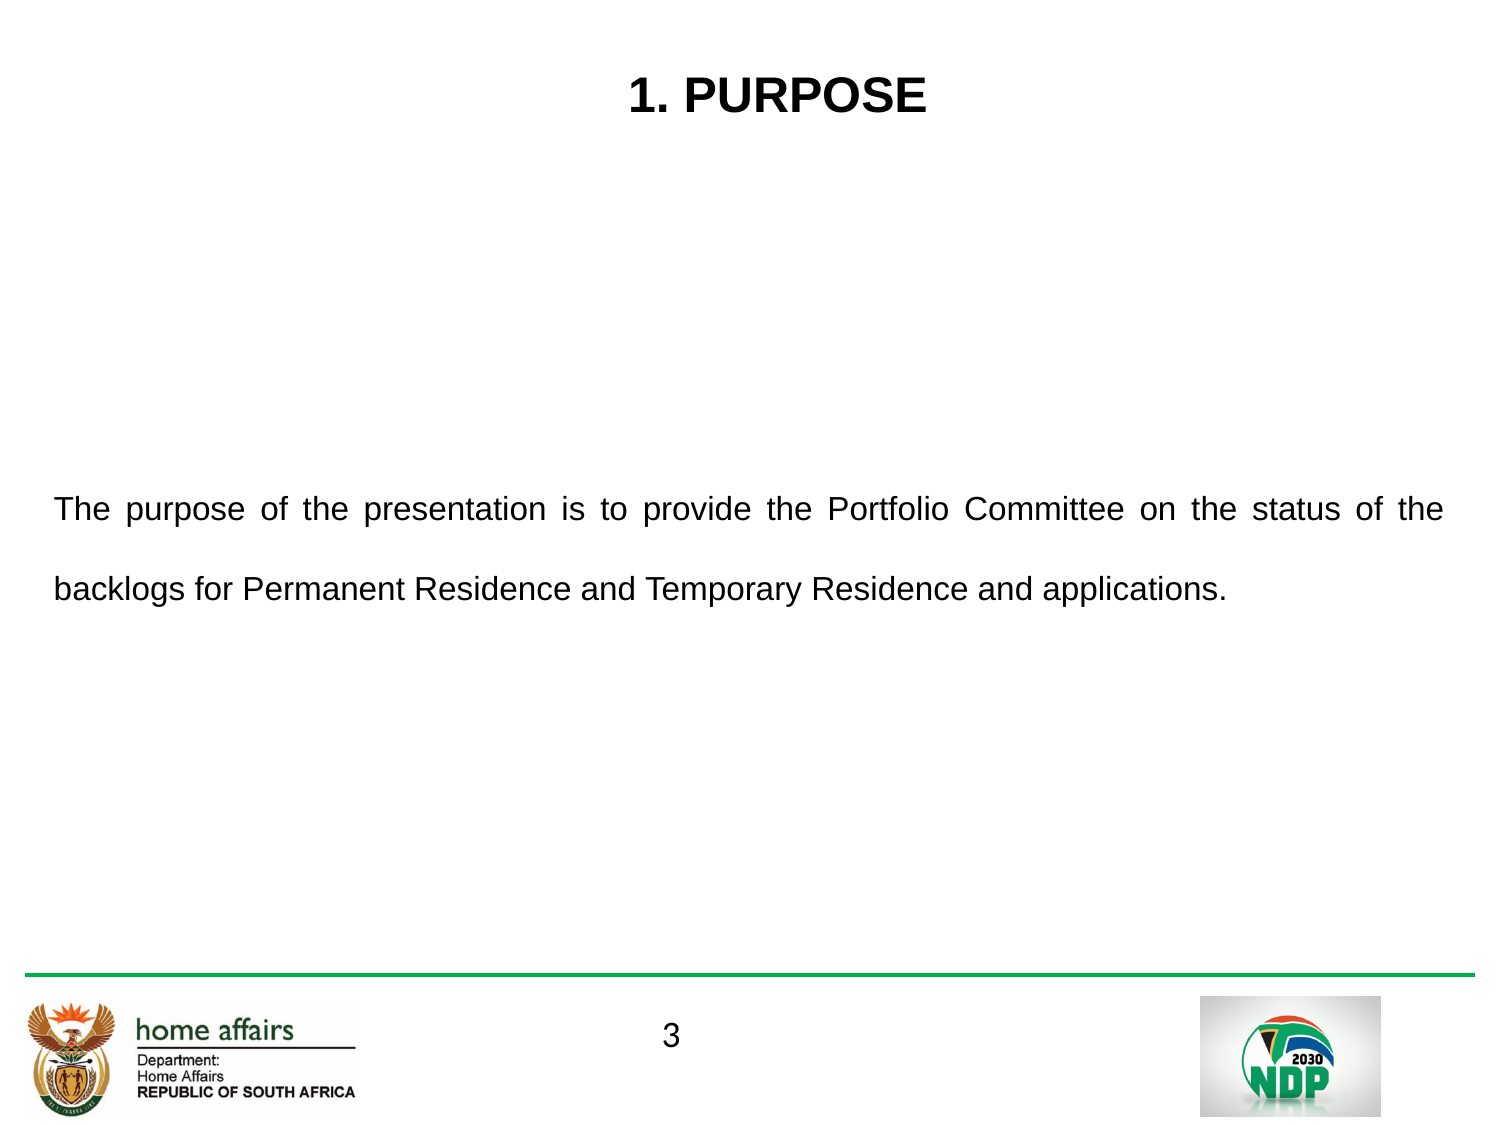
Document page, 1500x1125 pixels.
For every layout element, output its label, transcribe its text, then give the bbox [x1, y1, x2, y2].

text_box 3 [646, 1002, 693, 1063]
text_box 1. PURPOSE [0, 54, 1500, 130]
picture [1200, 996, 1381, 1117]
text_box The purpose of the presentation is to provide the Portfolio Committee on the status of the backlogs for Permanent Residence and Temporary Residence and applications. [38, 440, 1462, 695]
picture [24, 999, 358, 1117]
